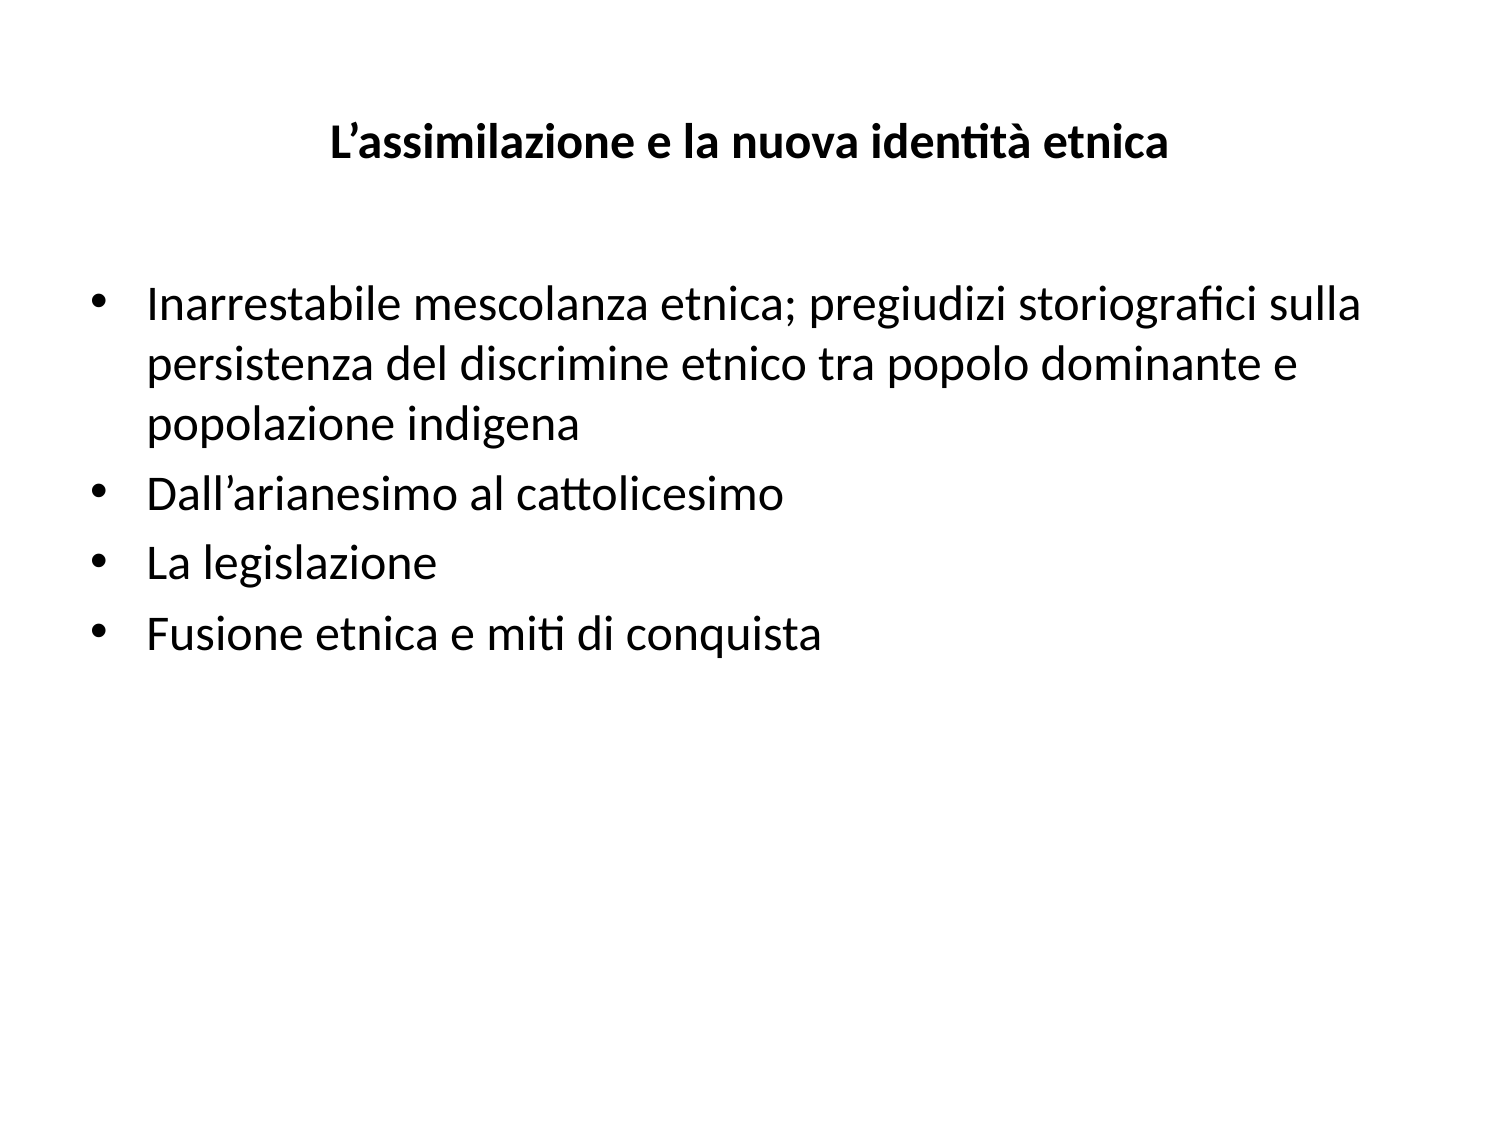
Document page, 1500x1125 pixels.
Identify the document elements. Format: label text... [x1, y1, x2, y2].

list Inarrestabile mescolanza etnica; pregiudizi storiografici sulla persistenza del discrimine etnico tra popolo dominante e popolazione indigena Dall’arianesimo al cattolicesimo La legislazione Fusione etnica e miti di conquista [75, 262, 1425, 1005]
title L’assimilazione e la nuova identità etnica [75, 45, 1425, 233]
